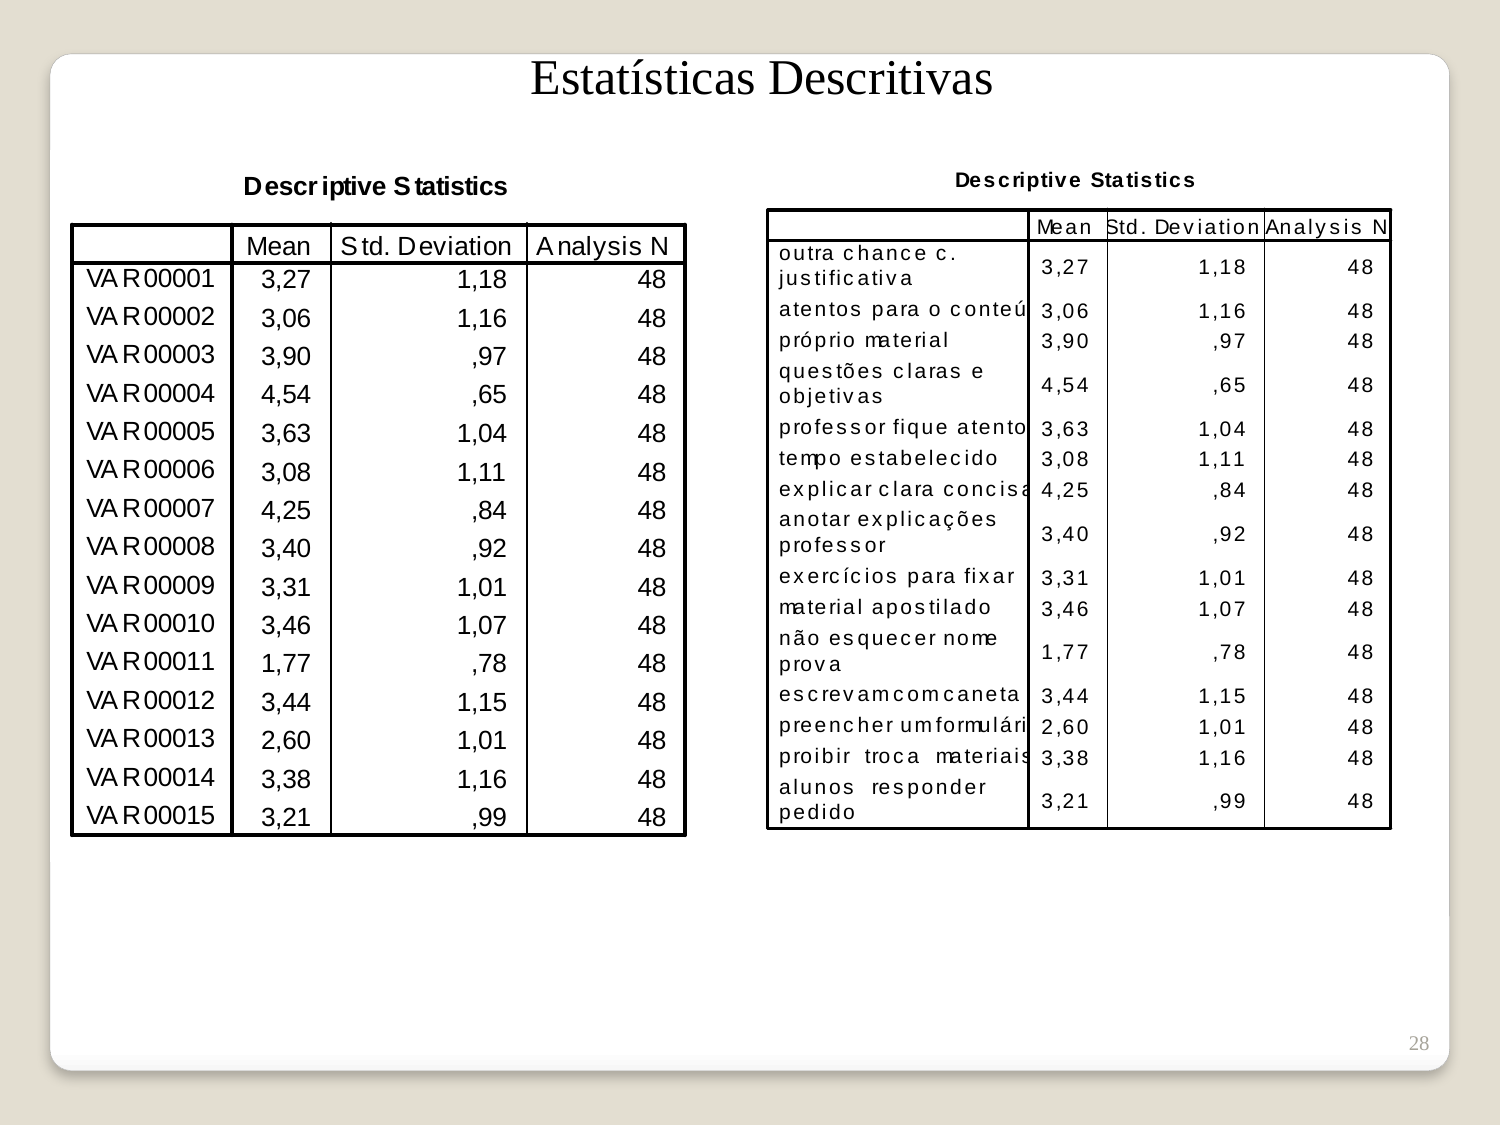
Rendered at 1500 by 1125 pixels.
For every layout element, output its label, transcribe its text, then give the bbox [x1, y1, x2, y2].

slide_number 28 [1369, 1002, 1445, 1063]
text_box Estatísticas Descritivas [150, 37, 1375, 113]
picture [49, 149, 736, 888]
picture [749, 149, 1437, 876]
